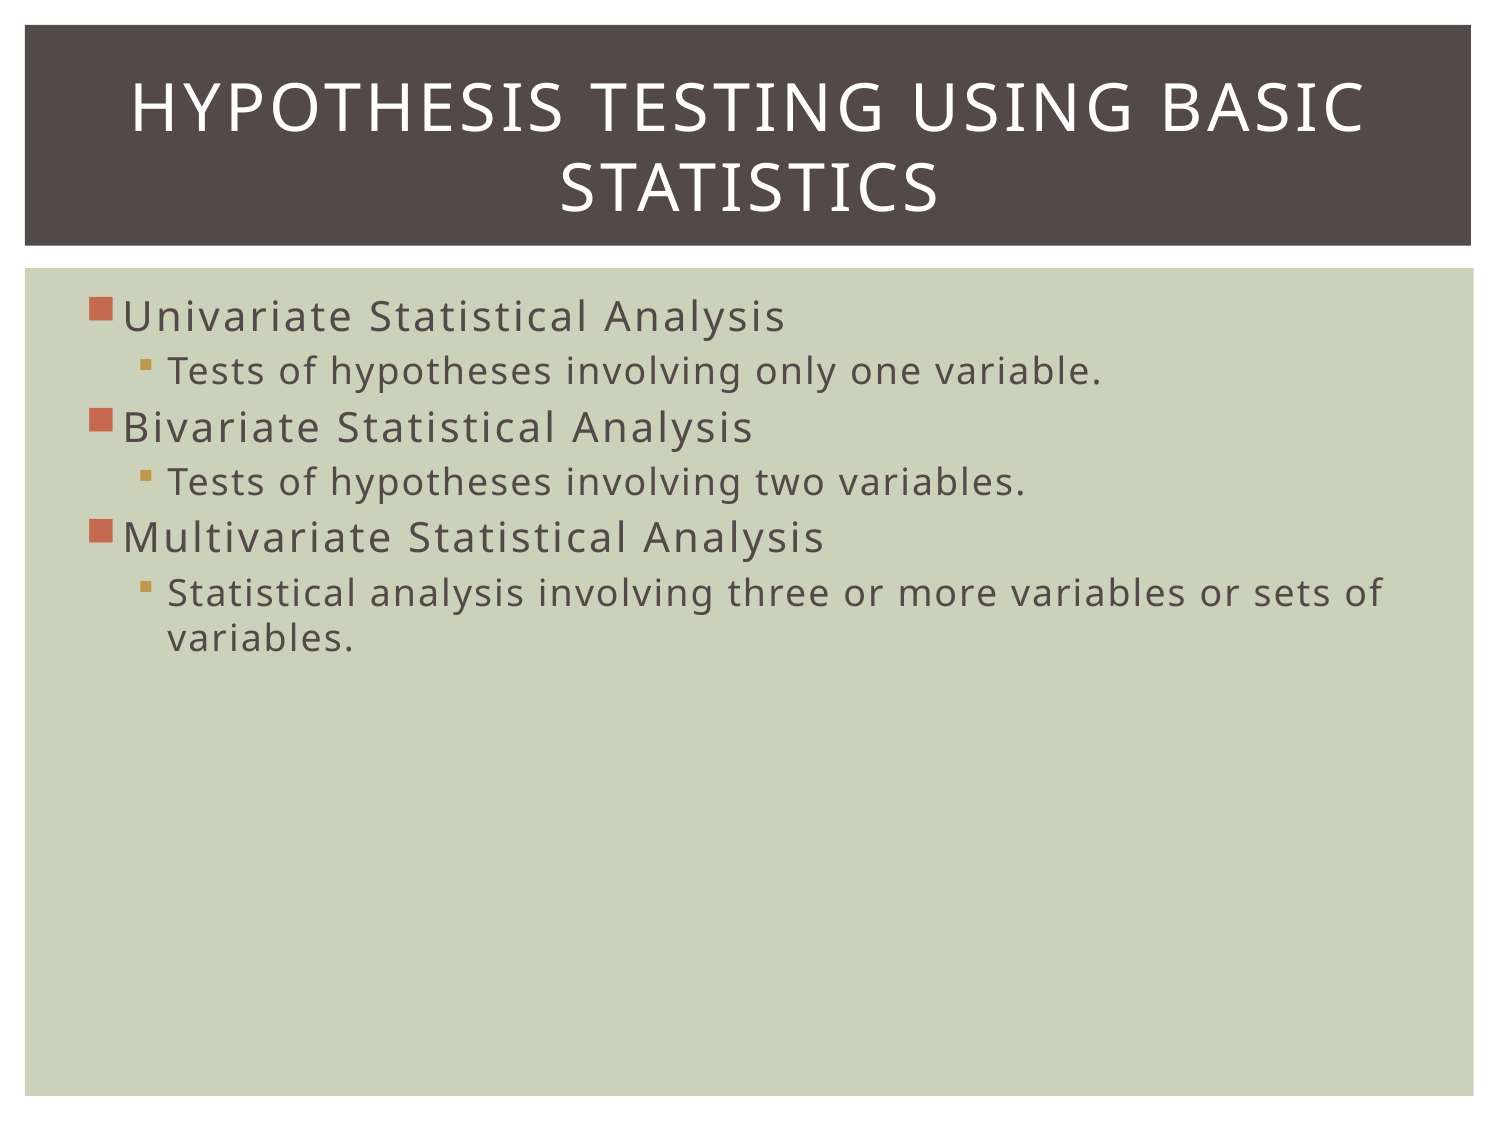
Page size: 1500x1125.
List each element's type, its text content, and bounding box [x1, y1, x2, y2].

list Univariate Statistical Analysis Tests of hypotheses involving only one variable. Bivariate Statistical Analysis Tests of hypotheses involving two variables. Multivariate Statistical Analysis Statistical analysis involving three or more variables or sets of variables. [62, 281, 1442, 1005]
title Hypothesis Testing Using Basic Statistics [62, 58, 1438, 232]
